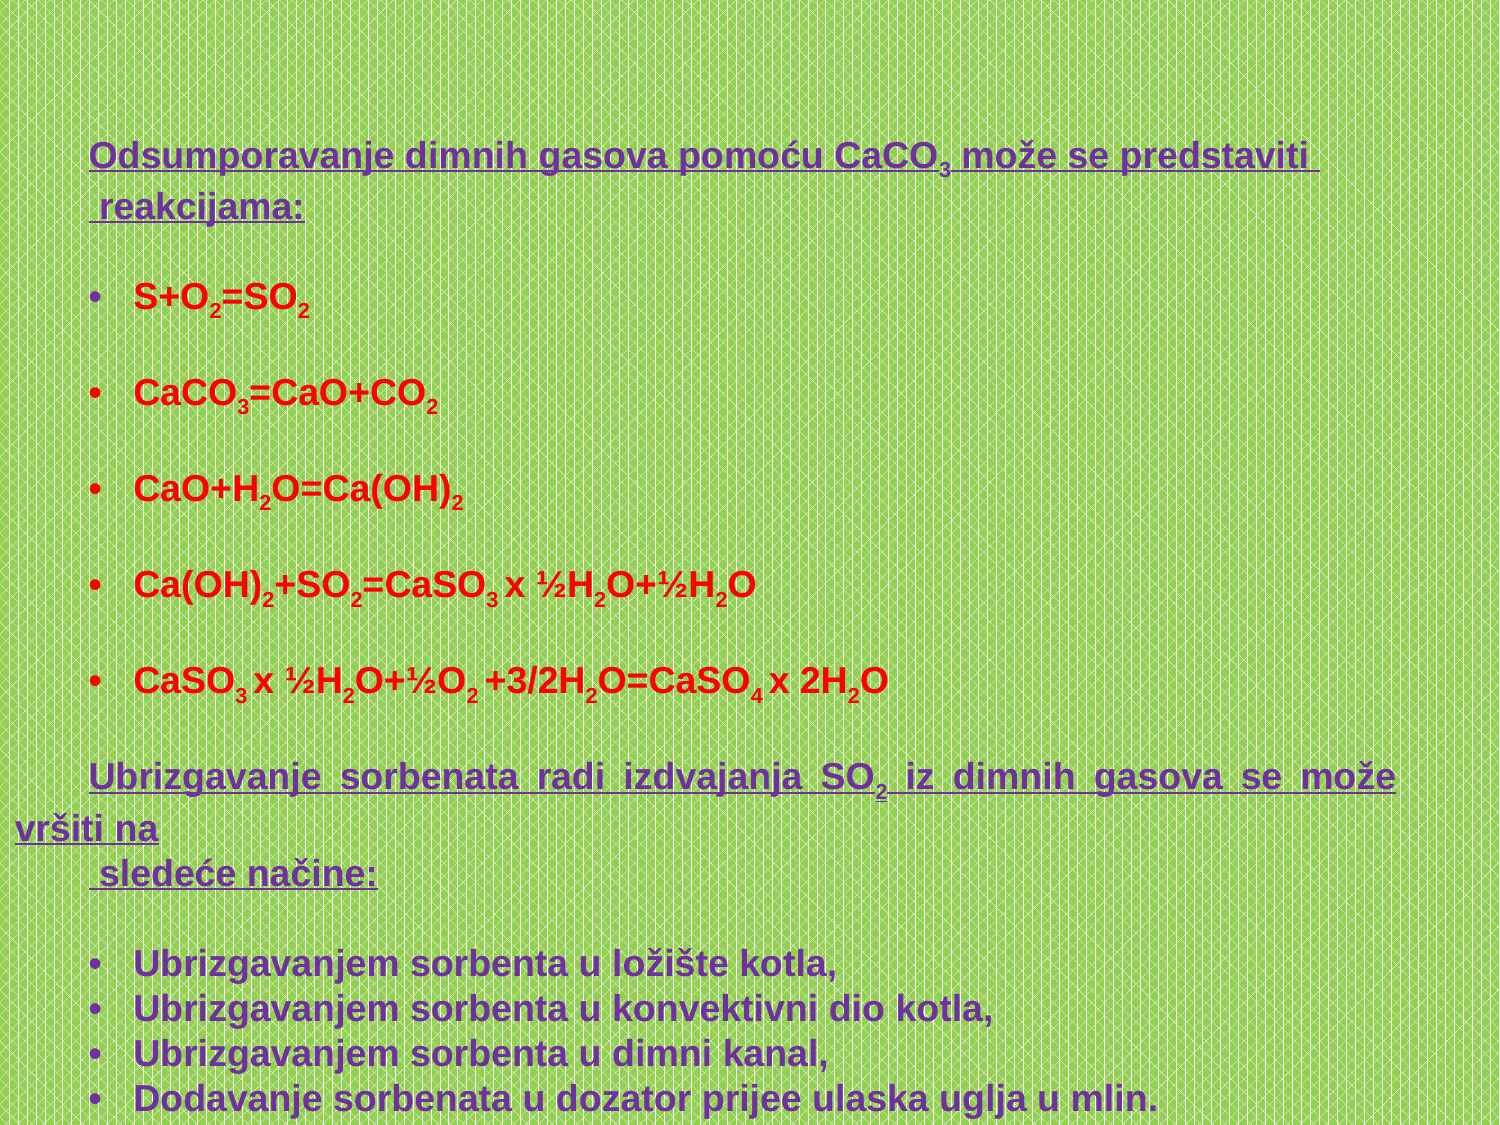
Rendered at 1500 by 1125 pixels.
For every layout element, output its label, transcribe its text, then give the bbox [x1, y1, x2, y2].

text_box Odsumporavanje dimnih gasova pomoću CaCO3 može se predstaviti reakcijama: • S+O2=SO2 • CaCO3=CaO+CO2 • CaO+H2O=Ca(OH)2 • Ca(OH)2+SO2=CaSO3 x ½H2O+½H2O • CaSO3 x ½H2O+½O2 +3/2H2O=CaSO4 x 2H2O Ubrizgavanje sorbenata radi izdvajanja SO2 iz dimnih gasova se može vršiti na sledeće načine: • Ubrizgavanjem sorbenta u ložište kotla, • Ubrizgavanjem sorbenta u konvektivni dio kotla, • Ubrizgavanjem sorbenta u dimni kanal, • Dodavanje sorbenata u dozator prijee ulaska uglja u mlin. [0, 123, 1500, 1125]
